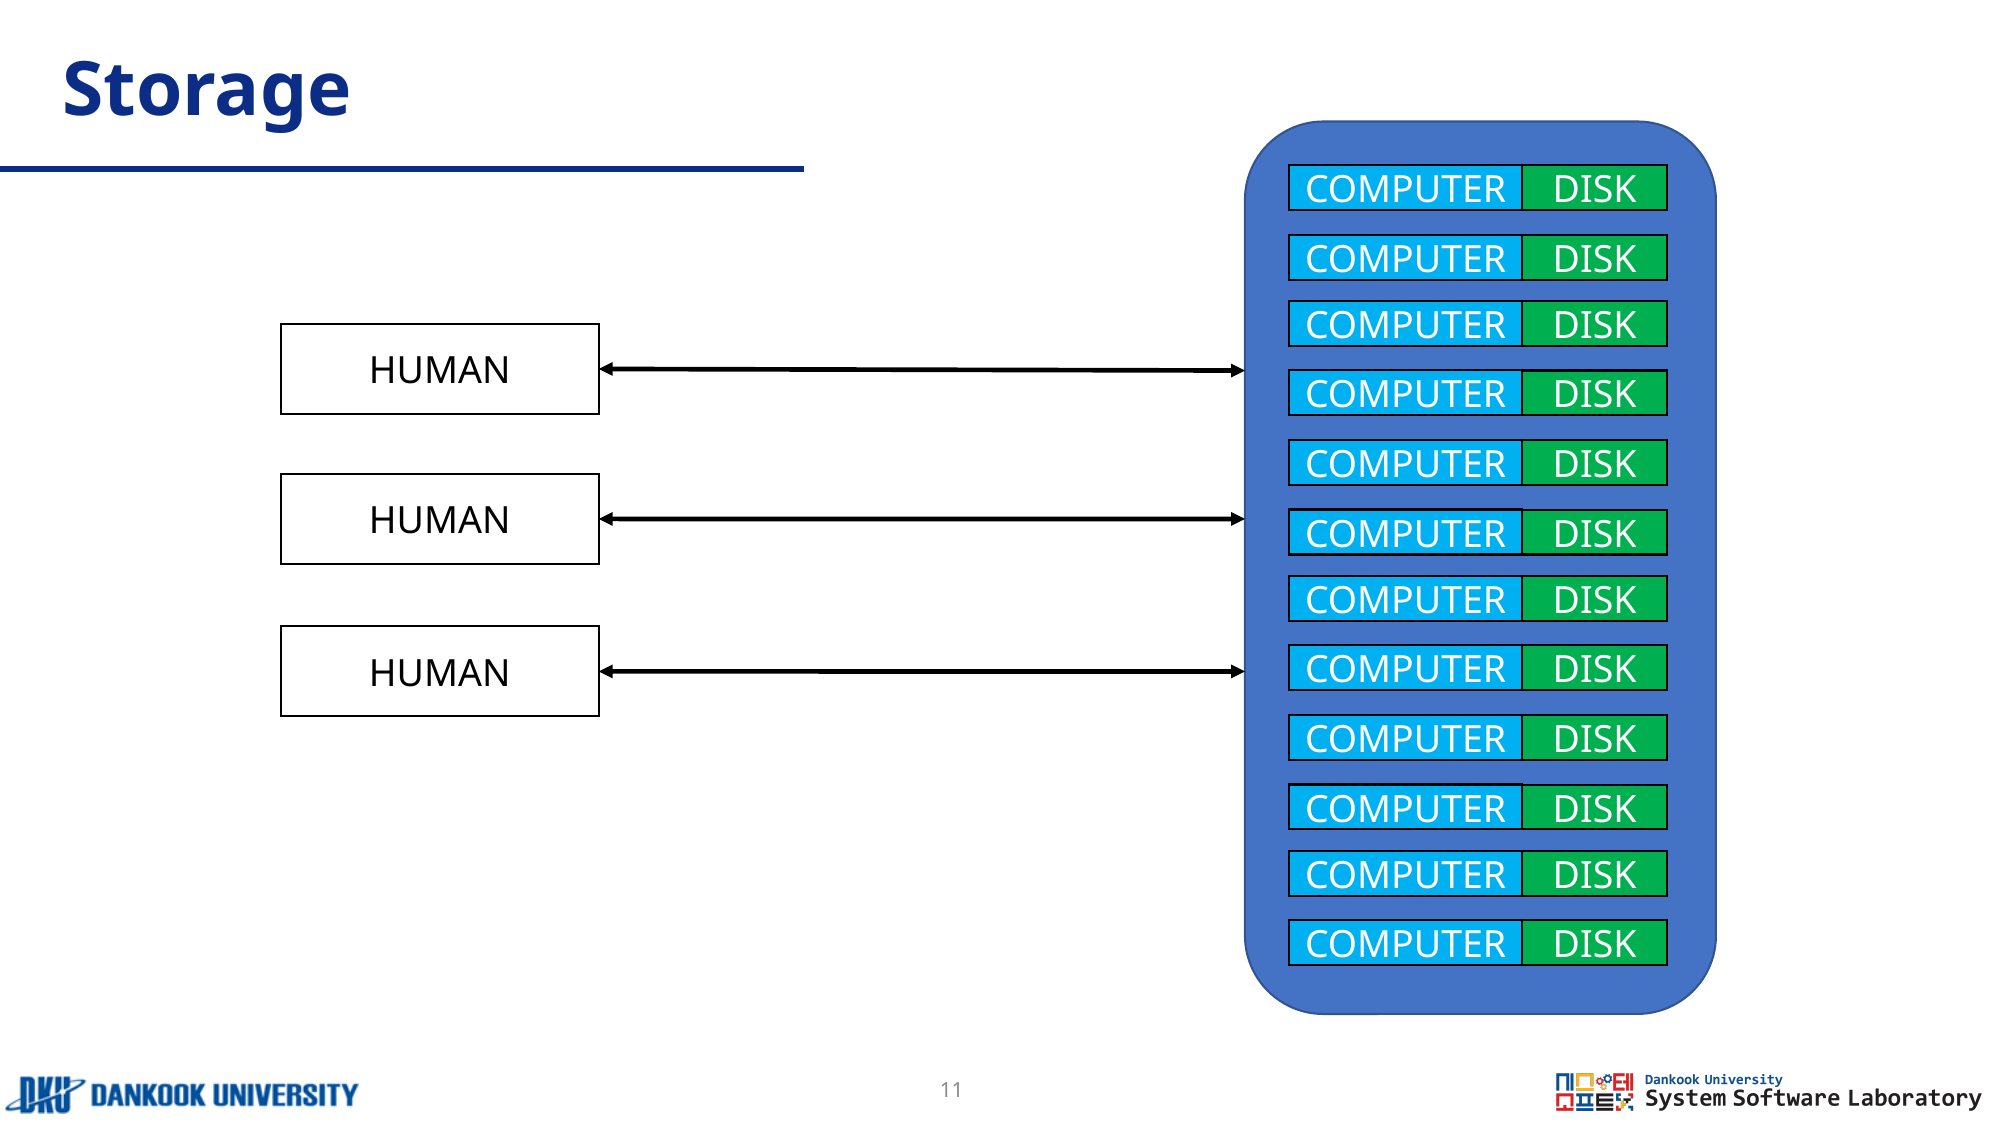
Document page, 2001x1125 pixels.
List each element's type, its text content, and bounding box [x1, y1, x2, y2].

picture [1548, 1064, 2001, 1125]
text_box COMPUTER [1288, 439, 1523, 486]
text_box COMPUTER [1288, 919, 1523, 966]
text_box [1243, 120, 1717, 1016]
text_box DISK [1523, 575, 1668, 622]
text_box COMPUTER [1288, 300, 1523, 347]
text_box COMPUTER [1288, 508, 1523, 556]
text_box DISK [1523, 439, 1668, 486]
text_box DISK [1523, 300, 1668, 347]
text_box DISK [1523, 919, 1668, 966]
text_box HUMAN [280, 323, 600, 415]
text_box COMPUTER [1288, 644, 1523, 691]
text_box DISK [1523, 509, 1668, 556]
text_box COMPUTER [1288, 850, 1523, 897]
title Storage [47, 36, 1423, 148]
text_box DISK [1523, 644, 1668, 691]
text_box DISK [1523, 850, 1668, 897]
text_box COMPUTER [1288, 234, 1523, 281]
text_box COMPUTER [1288, 714, 1523, 761]
text_box HUMAN [280, 625, 600, 717]
text_box DISK [1523, 714, 1668, 761]
text_box COMPUTER [1288, 783, 1523, 830]
text_box DISK [1523, 784, 1668, 830]
slide_number 11 [726, 1067, 1177, 1116]
text_box DISK [1523, 234, 1668, 281]
text_box COMPUTER [1288, 164, 1523, 211]
text_box DISK [1523, 369, 1668, 416]
text_box COMPUTER [1288, 575, 1523, 622]
text_box COMPUTER [1288, 369, 1523, 416]
text_box DISK [1523, 164, 1668, 211]
text_box HUMAN [280, 473, 600, 565]
picture [5, 1076, 359, 1114]
